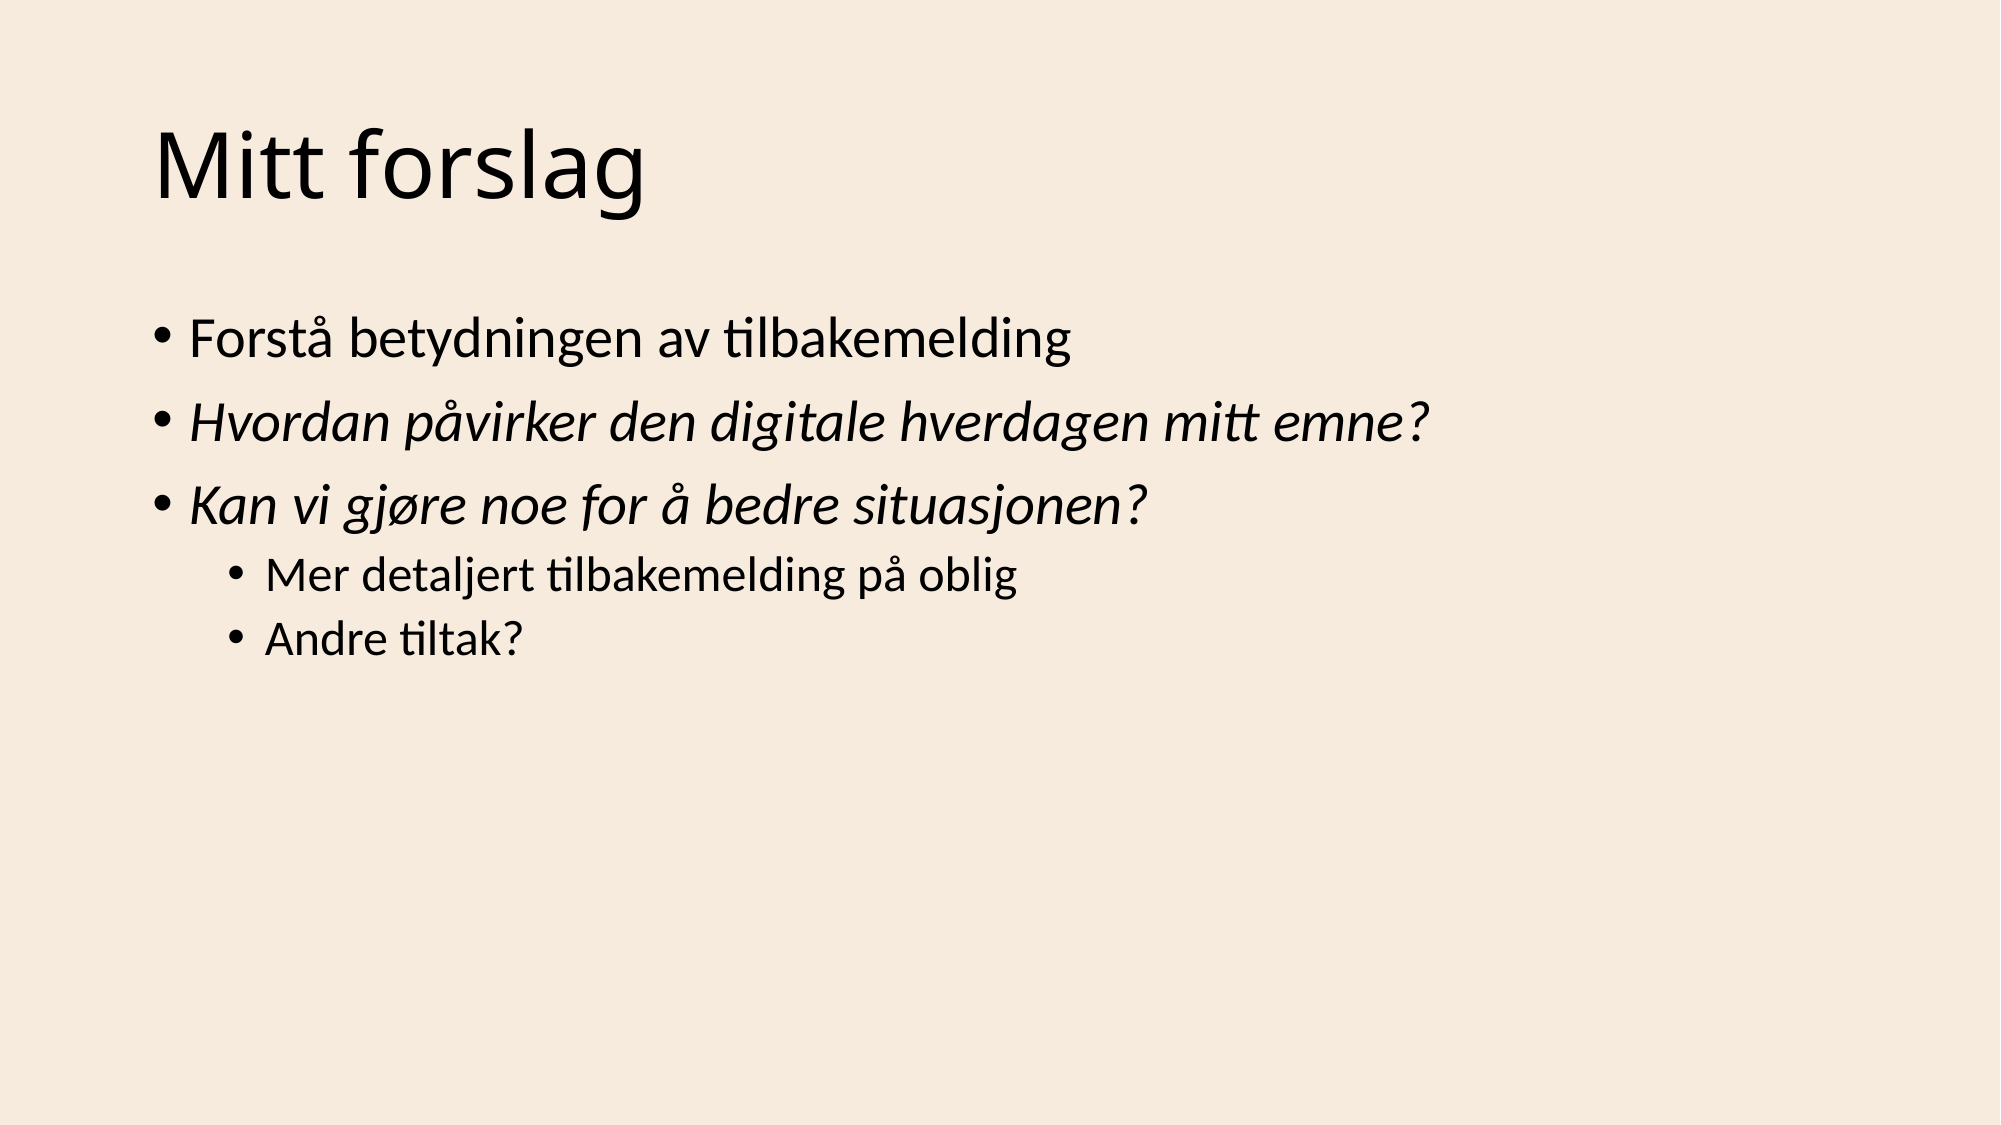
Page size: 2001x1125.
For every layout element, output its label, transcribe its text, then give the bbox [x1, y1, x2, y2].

list Forstå betydningen av tilbakemelding Hvordan påvirker den digitale hverdagen mitt emne? Kan vi gjøre noe for å bedre situasjonen? Mer detaljert tilbakemelding på oblig Andre tiltak? [137, 299, 1863, 1014]
title Mitt forslag [137, 59, 1863, 278]
